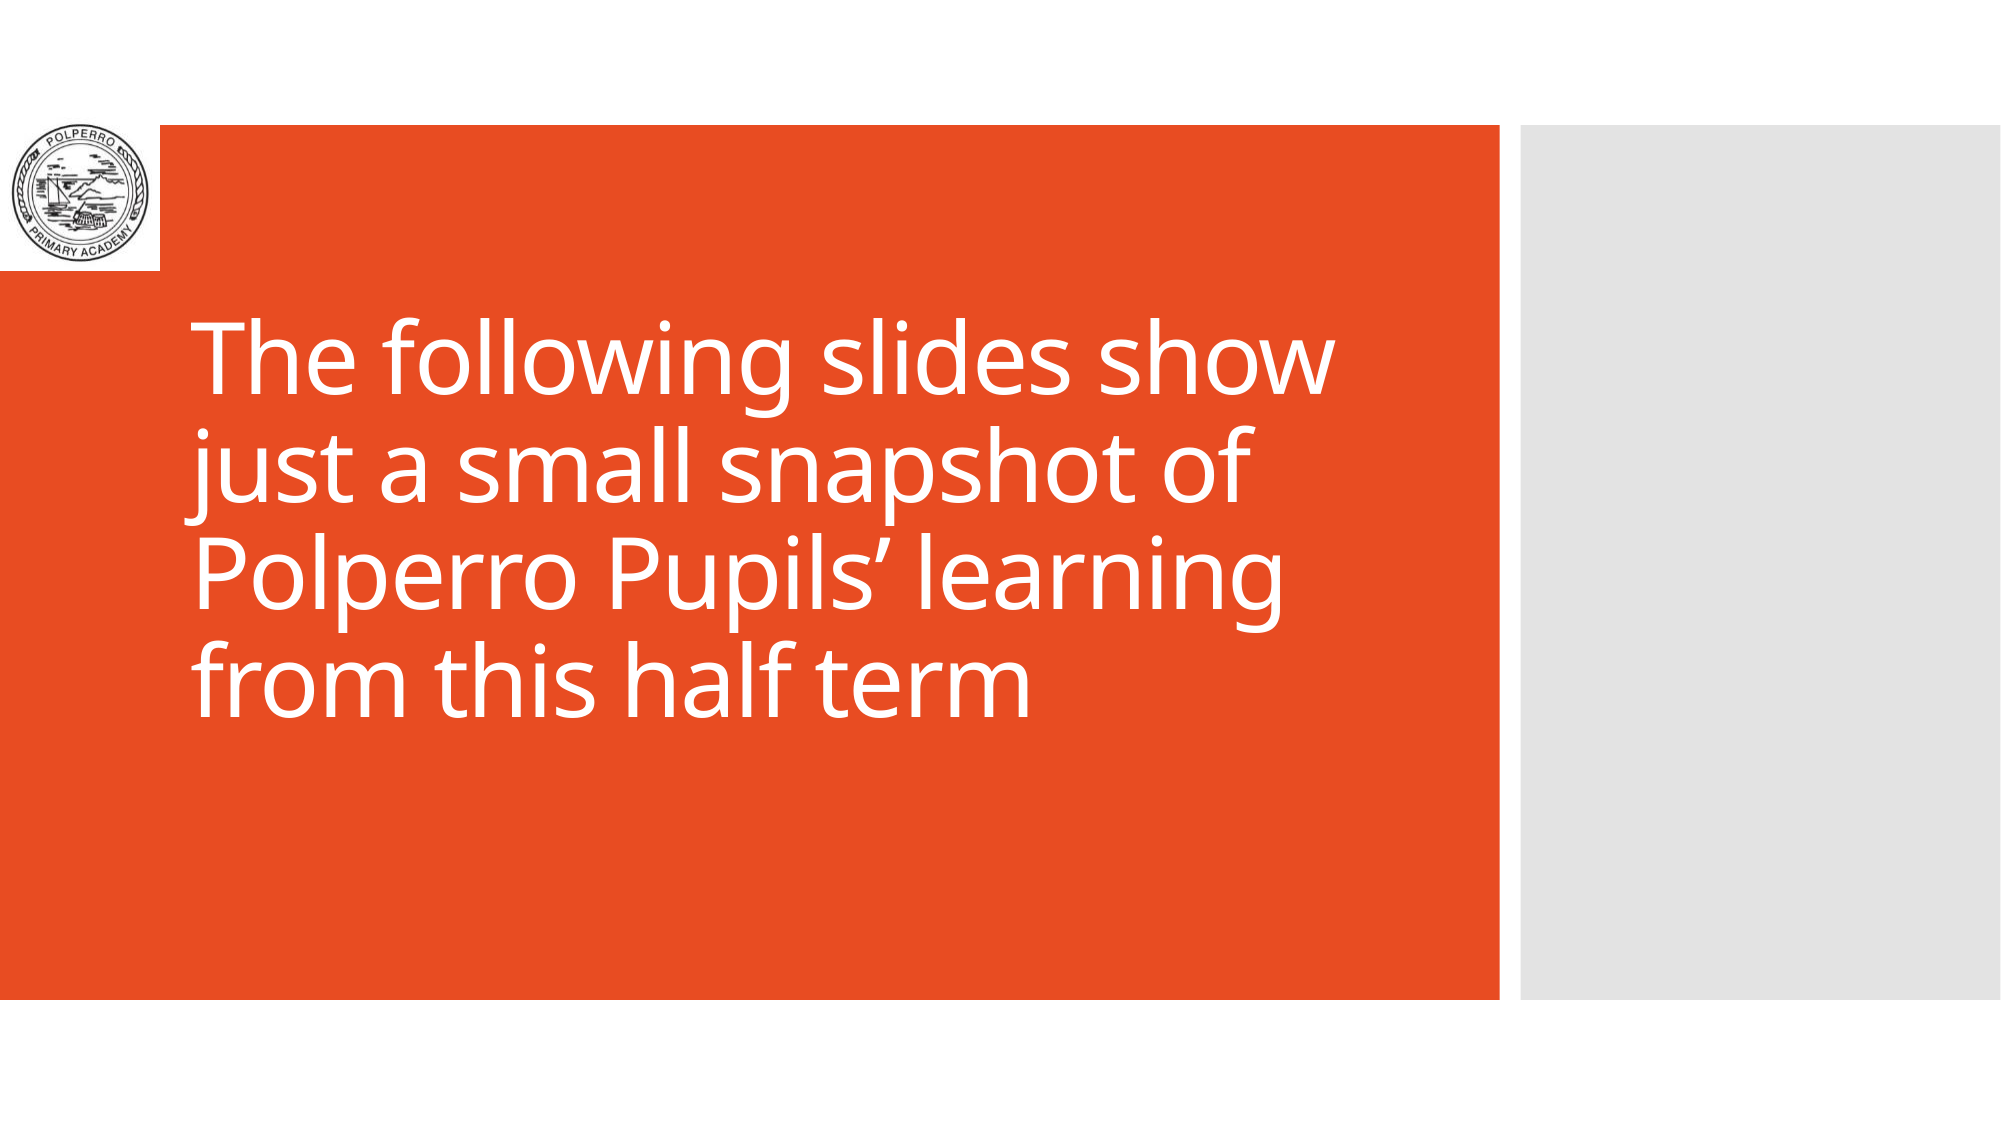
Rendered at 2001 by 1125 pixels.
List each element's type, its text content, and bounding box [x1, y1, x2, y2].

picture [0, 117, 160, 272]
title The following slides show just a small snapshot of Polperro Pupils’ learning from this half term [175, 213, 1376, 747]
